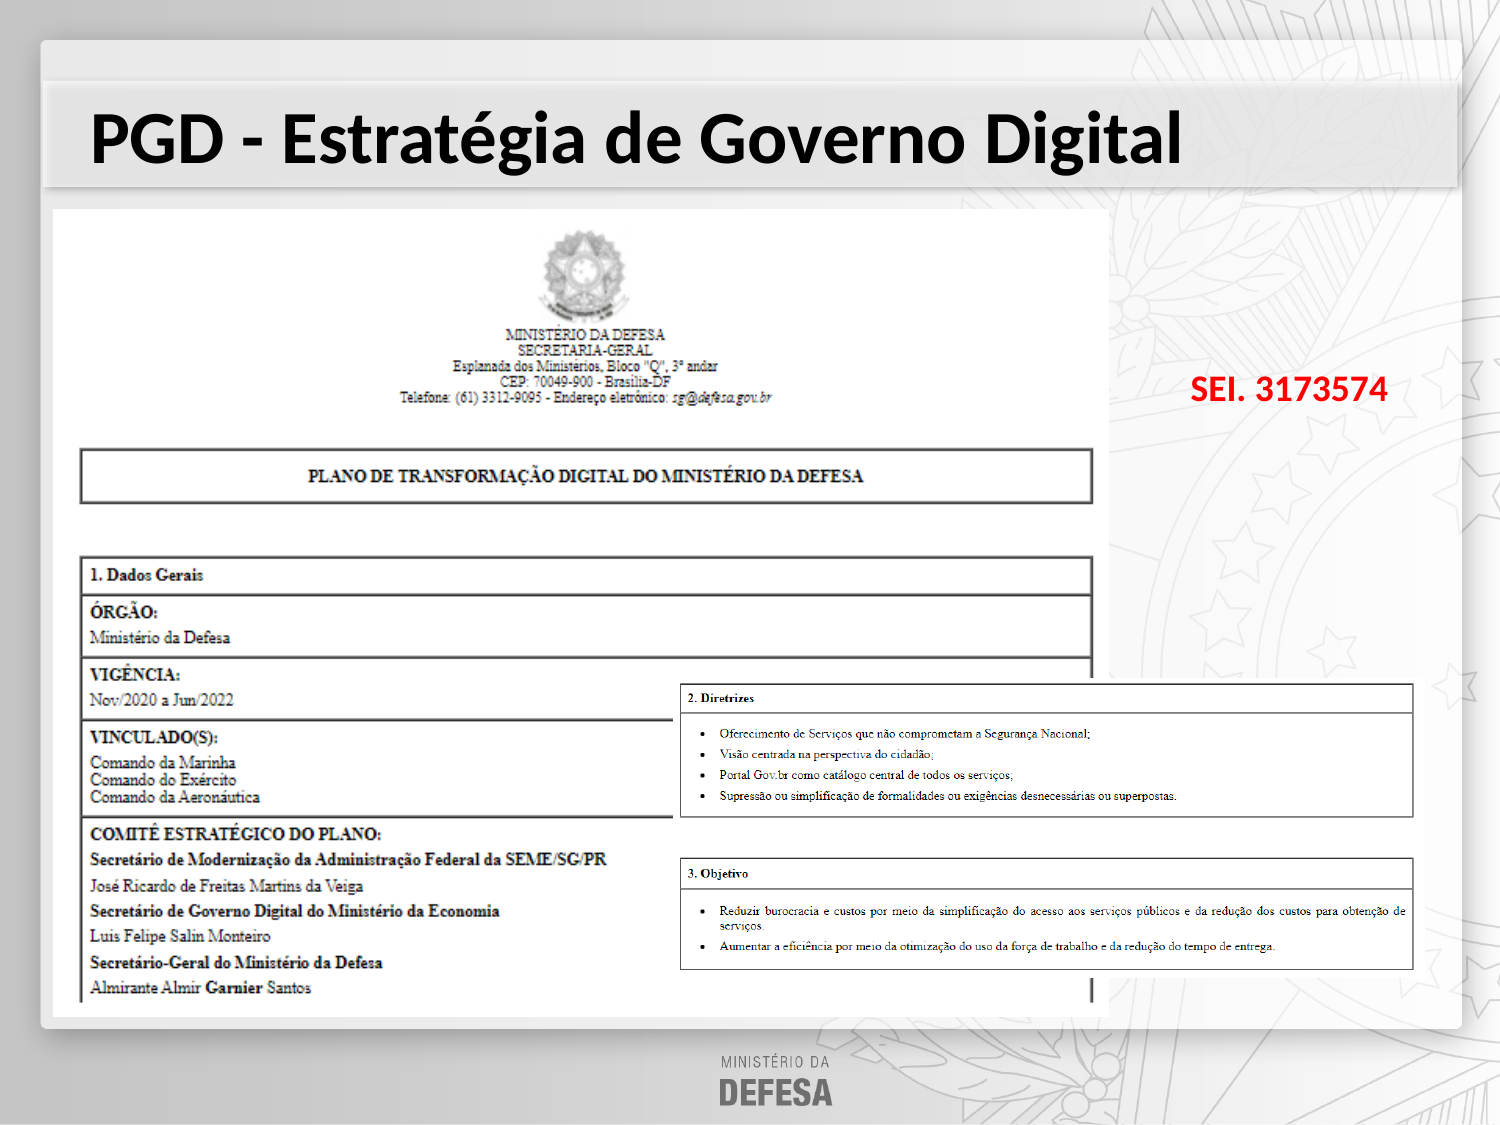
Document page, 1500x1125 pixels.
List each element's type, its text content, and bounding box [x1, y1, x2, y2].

text_box SEI. 3173574 [1175, 356, 1425, 417]
text_box [42, 80, 1458, 188]
picture [0, 0, 1500, 1125]
text_box PGD - Estratégia de Governo Digital [74, 82, 1425, 186]
